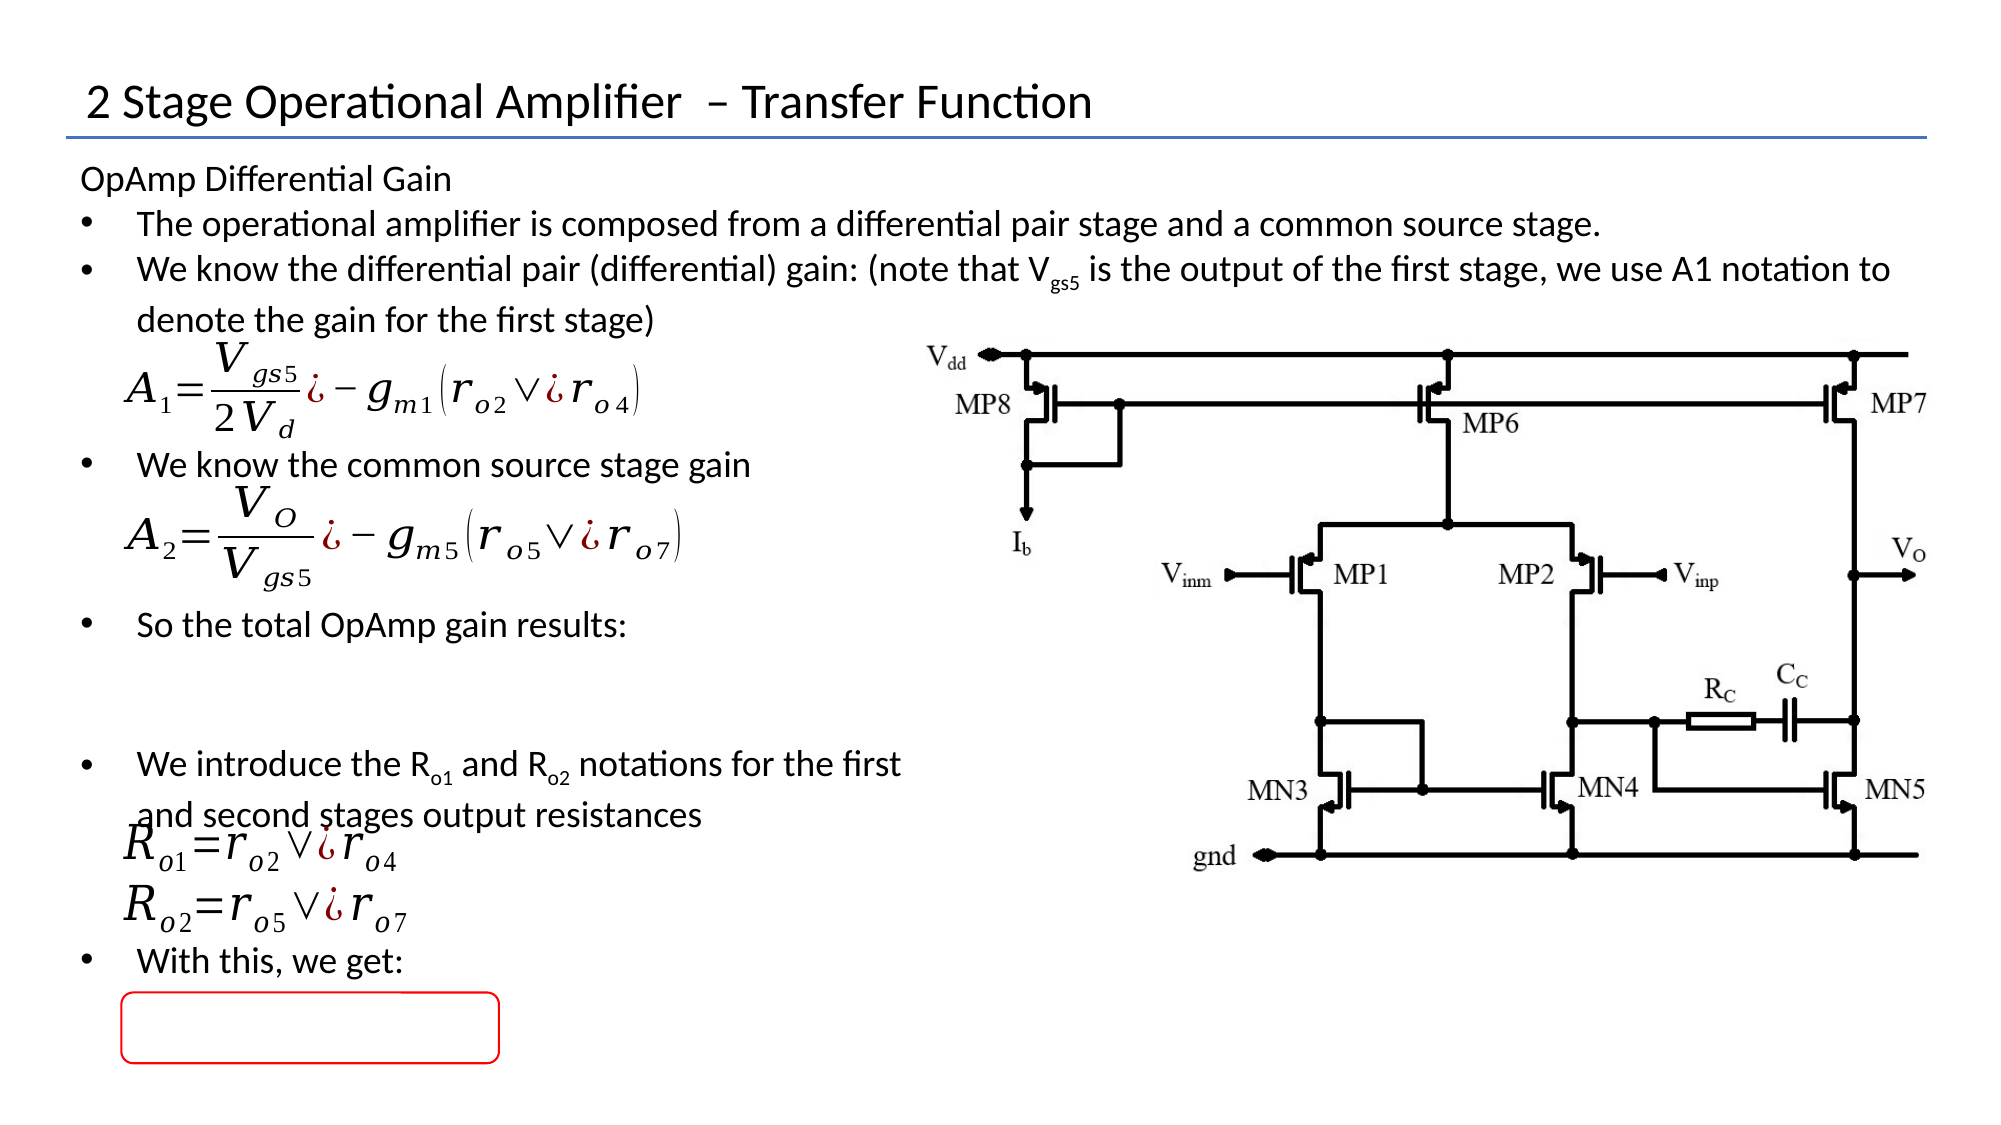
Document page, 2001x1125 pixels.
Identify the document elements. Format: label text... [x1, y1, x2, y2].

text_box So the total OpAmp gain results: [65, 592, 918, 653]
text_box OpAmp Differential Gain The operational amplifier is composed from a differential pair stage and a common source stage. We know the differential pair (differential) gain: (note that Vgs5 is the output of the first stage, we use A1 notation to denote the gain for the first stage) [65, 146, 1928, 348]
text_box 2 Stage Operational Amplifier – Transfer Function [70, 61, 1109, 137]
text_box [120, 991, 500, 1065]
picture [918, 310, 1943, 885]
text_box With this, we get: [65, 928, 1928, 988]
text_box We introduce the Ro1 and Ro2 notations for the first and second stages output resistances [65, 731, 918, 843]
text_box We know the common source stage gain [65, 432, 918, 493]
